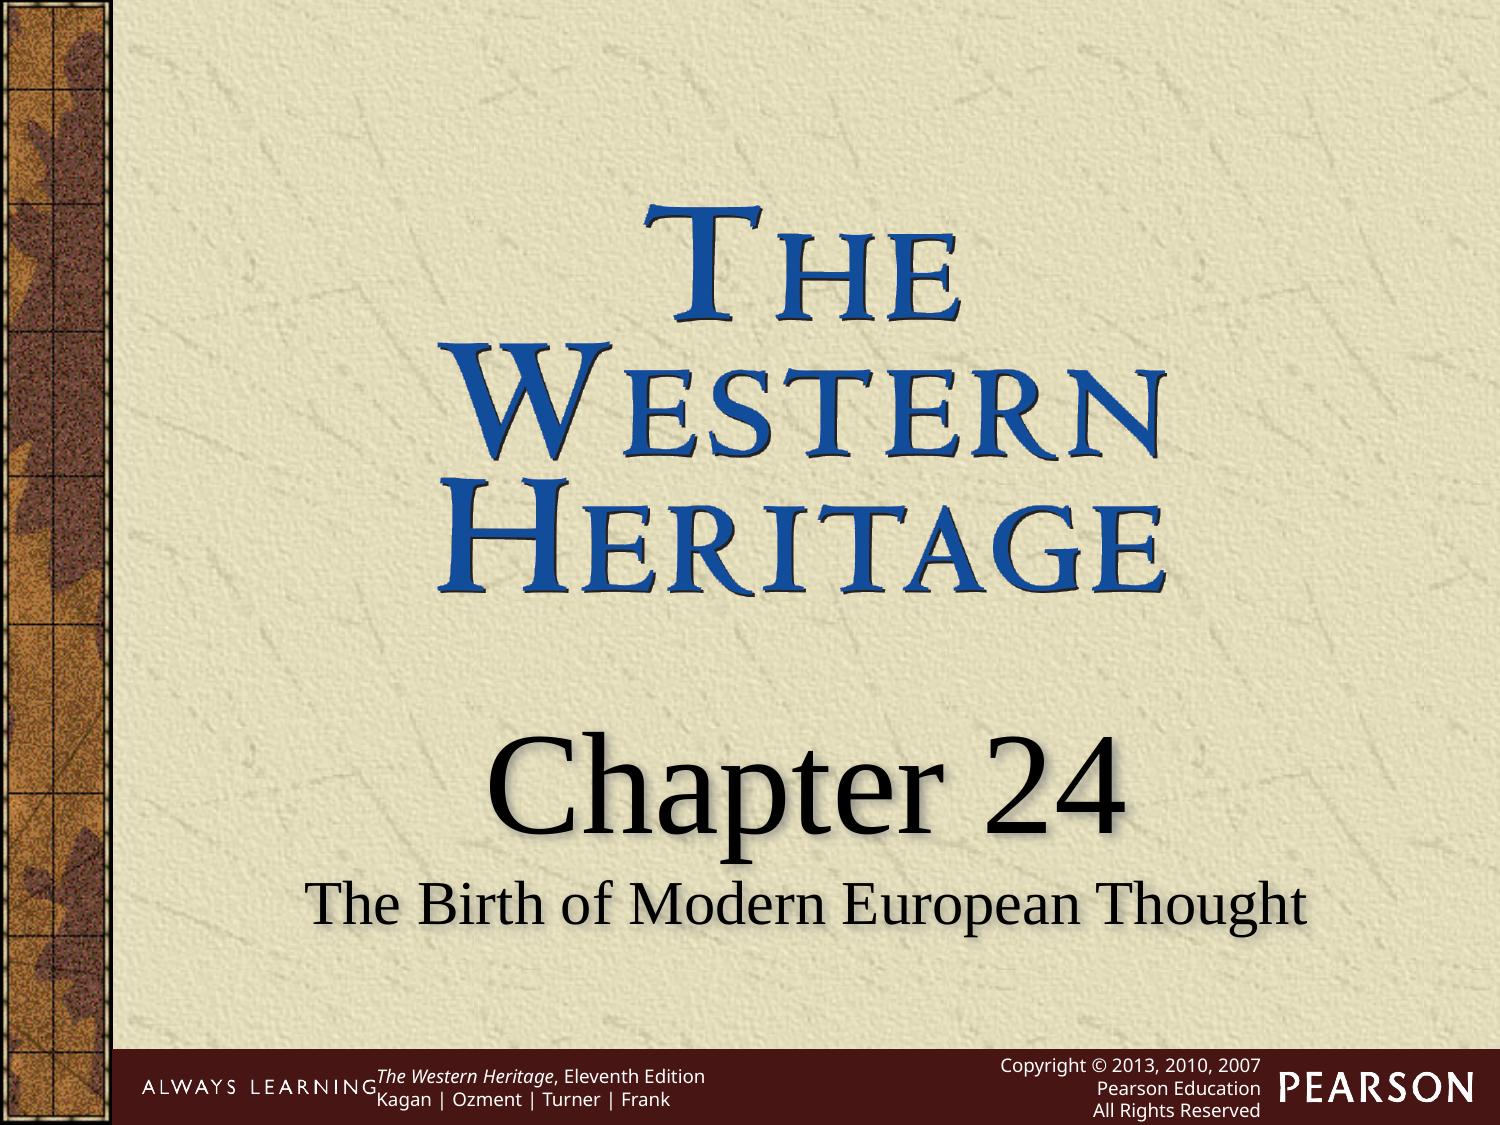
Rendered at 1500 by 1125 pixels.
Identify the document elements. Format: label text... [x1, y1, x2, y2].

picture [0, 0, 1500, 1125]
text_box Chapter 24 The Birth of Modern European Thought [162, 687, 1450, 938]
